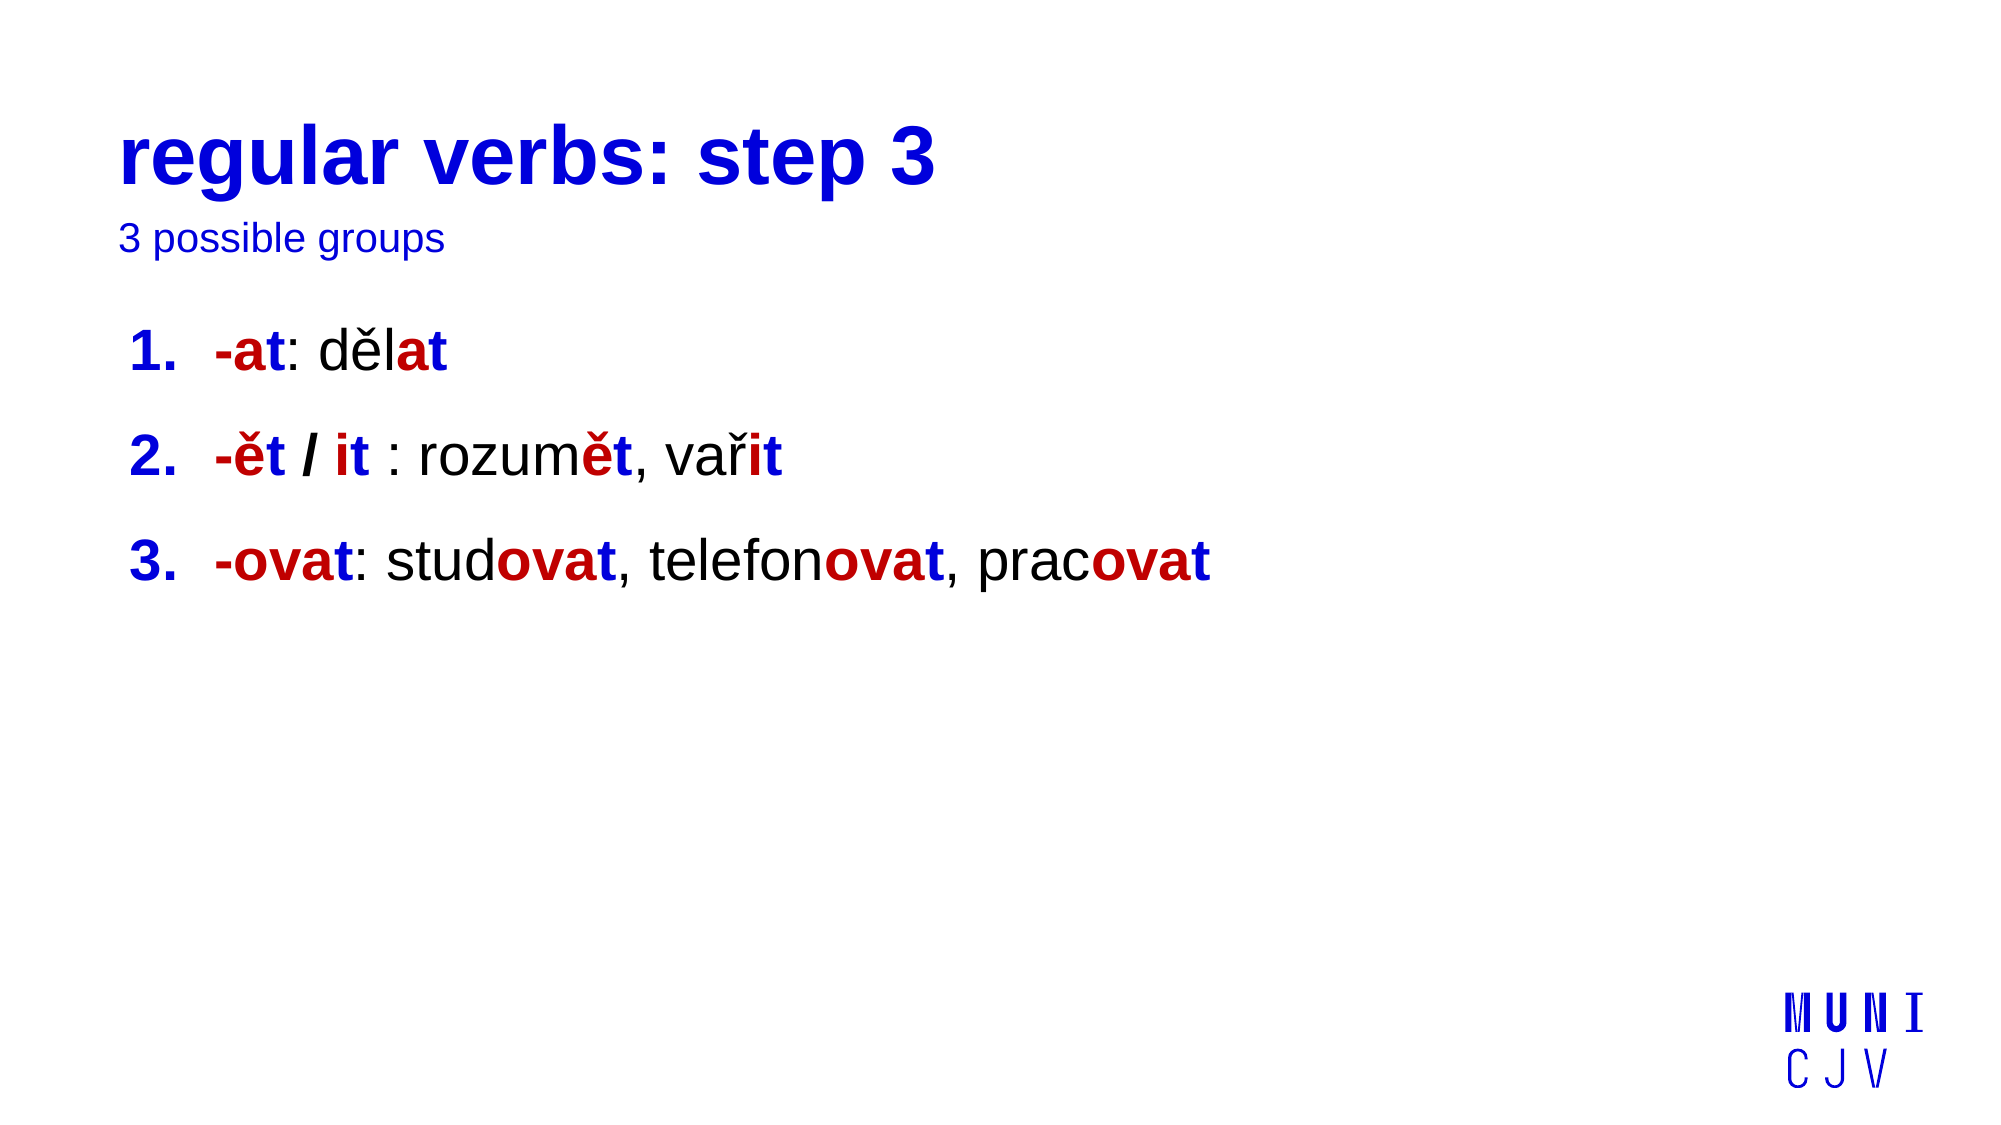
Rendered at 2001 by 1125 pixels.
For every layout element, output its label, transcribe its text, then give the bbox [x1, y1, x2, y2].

list -at: dělat -ět / it : rozumět, vařit -ovat: studovat, telefonovat, pracovat [118, 277, 1883, 886]
title regular verbs: step 3 [118, 118, 1883, 193]
list 3 possible groups [118, 212, 1882, 258]
